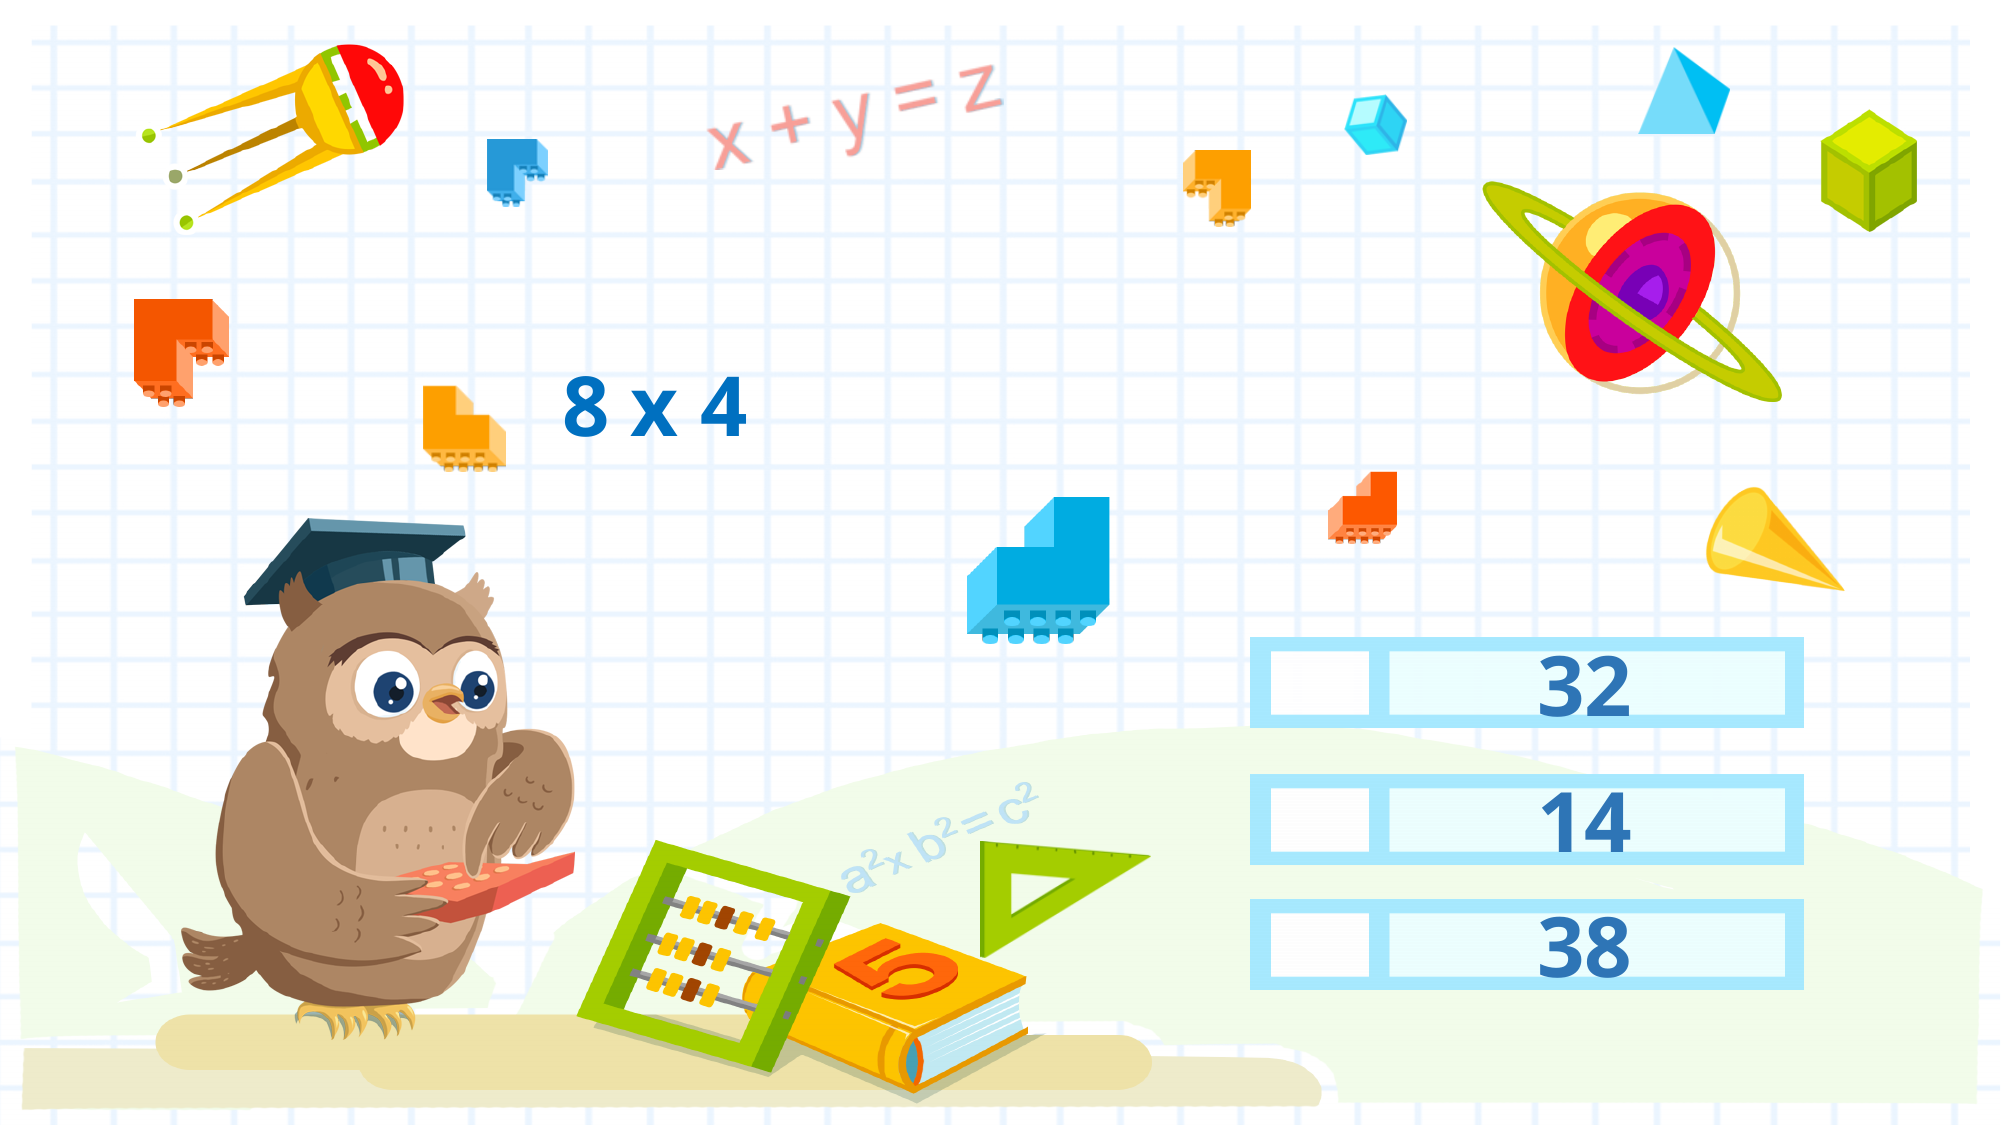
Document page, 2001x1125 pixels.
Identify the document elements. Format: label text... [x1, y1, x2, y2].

title 8 х 4 [544, 353, 1664, 486]
picture [0, 0, 2001, 1125]
text_box 32 [1249, 637, 1805, 729]
text_box 14 [1249, 773, 1805, 865]
text_box 38 [1249, 898, 1805, 990]
